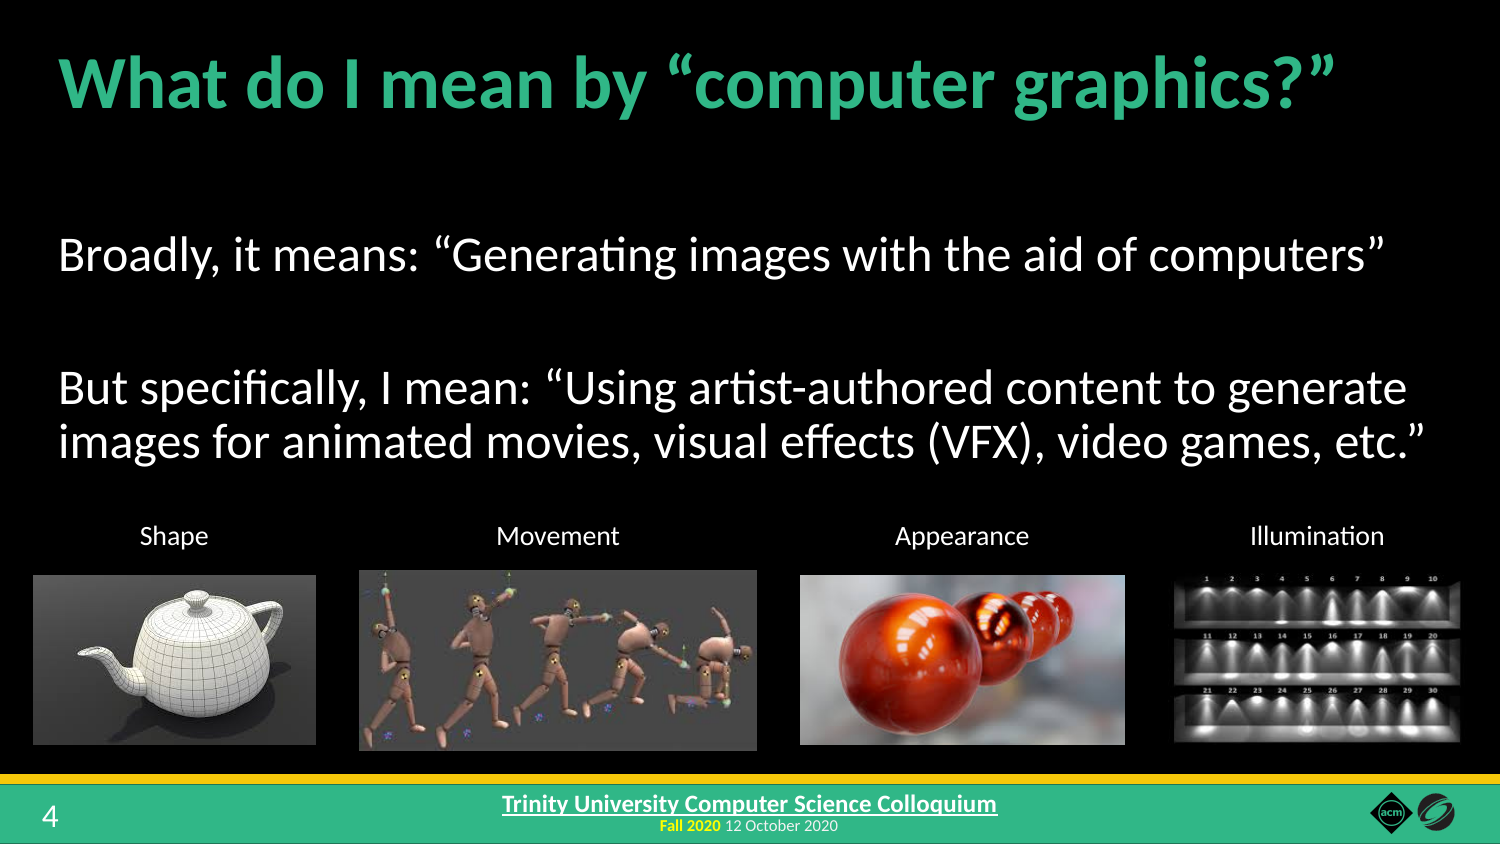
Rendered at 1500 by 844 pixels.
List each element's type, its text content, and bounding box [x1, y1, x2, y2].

picture [800, 575, 1125, 746]
picture [1368, 785, 1463, 839]
picture [1167, 573, 1468, 748]
picture [33, 575, 316, 746]
picture [359, 570, 757, 751]
text_box Appearance [880, 514, 1045, 559]
list Broadly, it means: “Generating images with the aid of computers” But specifically, I mean: “Using artist-authored content to generate images for animated movies, visual effects (VFX), video games, etc.” [58, 156, 1457, 492]
title What do I mean by “computer graphics?” [58, 33, 1457, 139]
text_box Shape [124, 514, 224, 559]
text_box Movement [481, 514, 635, 559]
slide_number 4 [0, 791, 74, 837]
text_box Illumination [1235, 514, 1400, 559]
